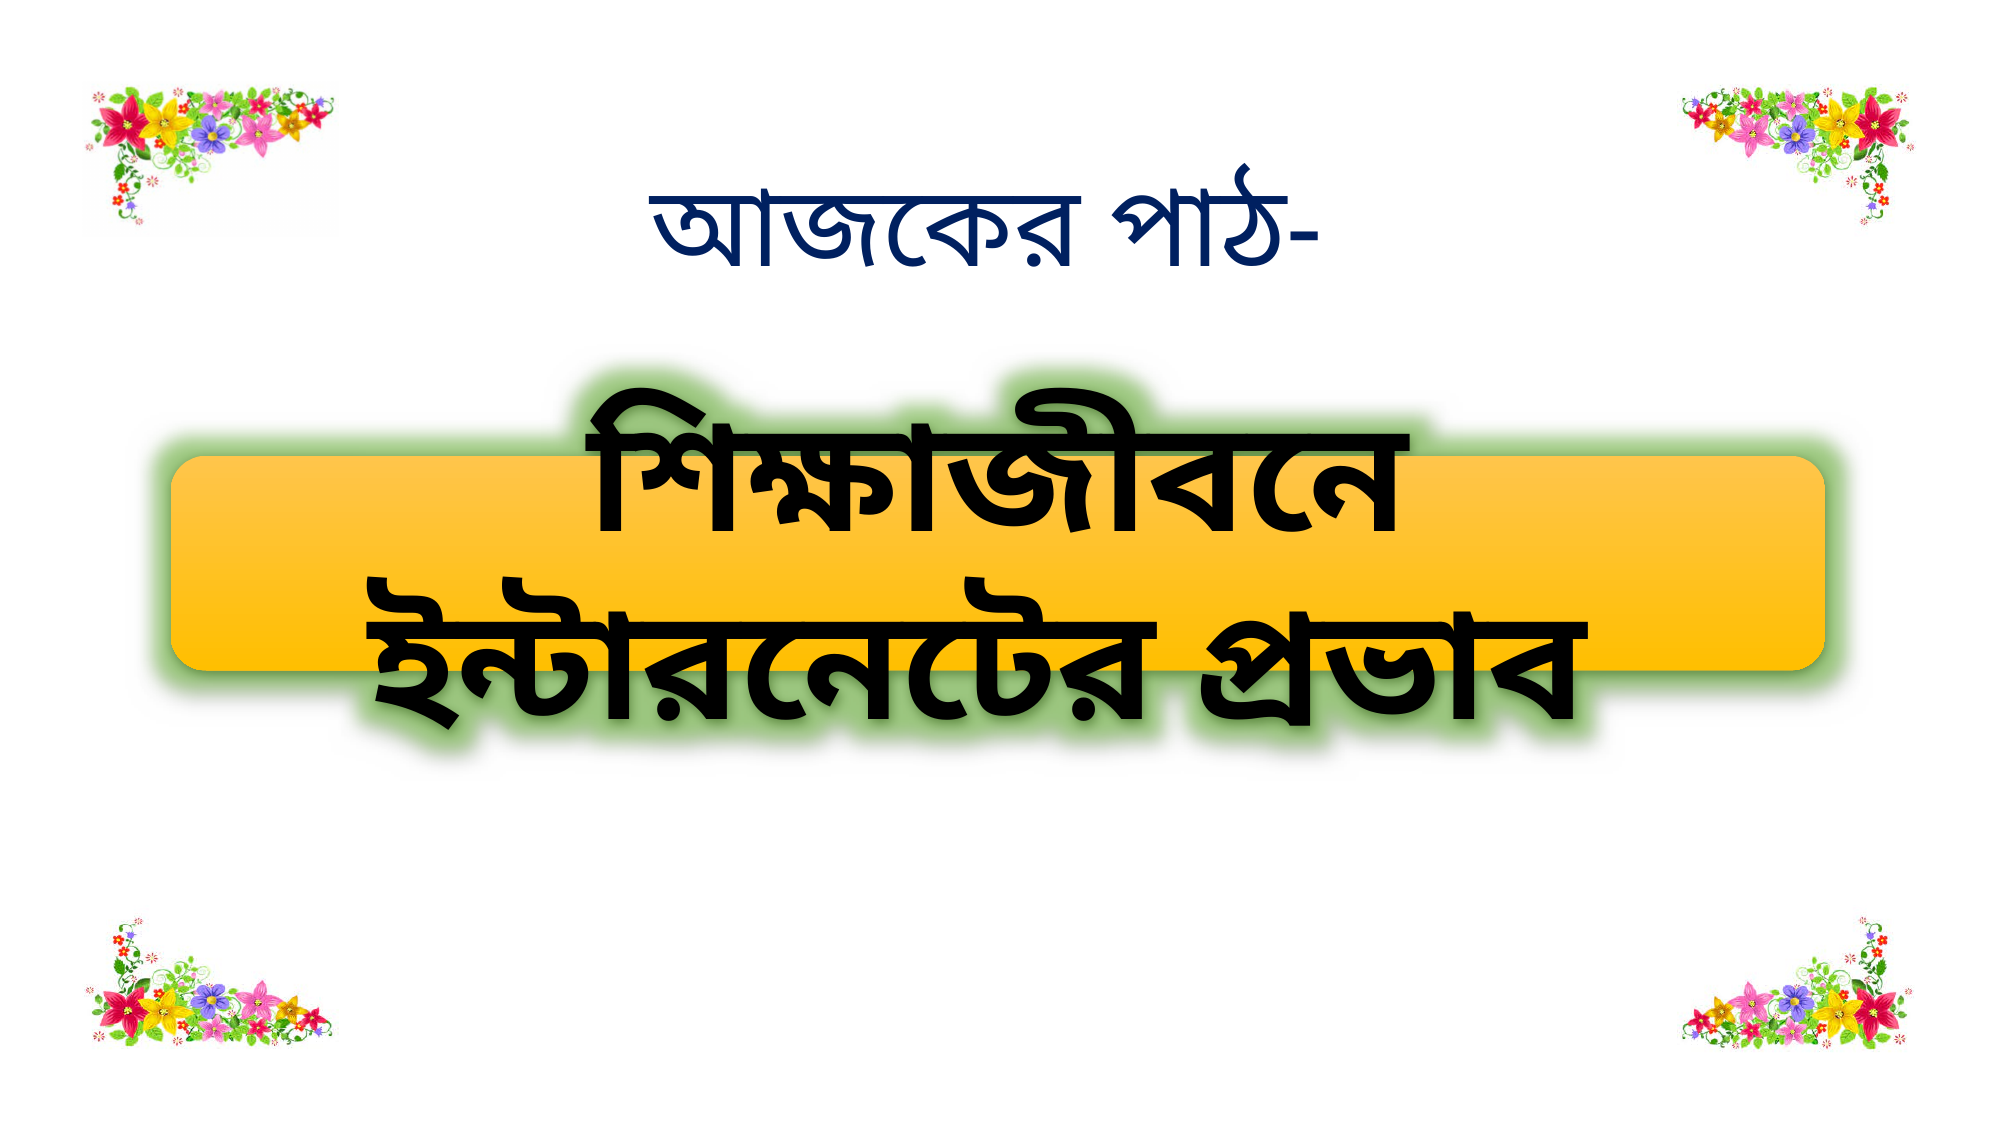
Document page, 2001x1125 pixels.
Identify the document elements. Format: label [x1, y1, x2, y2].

text_box [23, 20, 1980, 1106]
